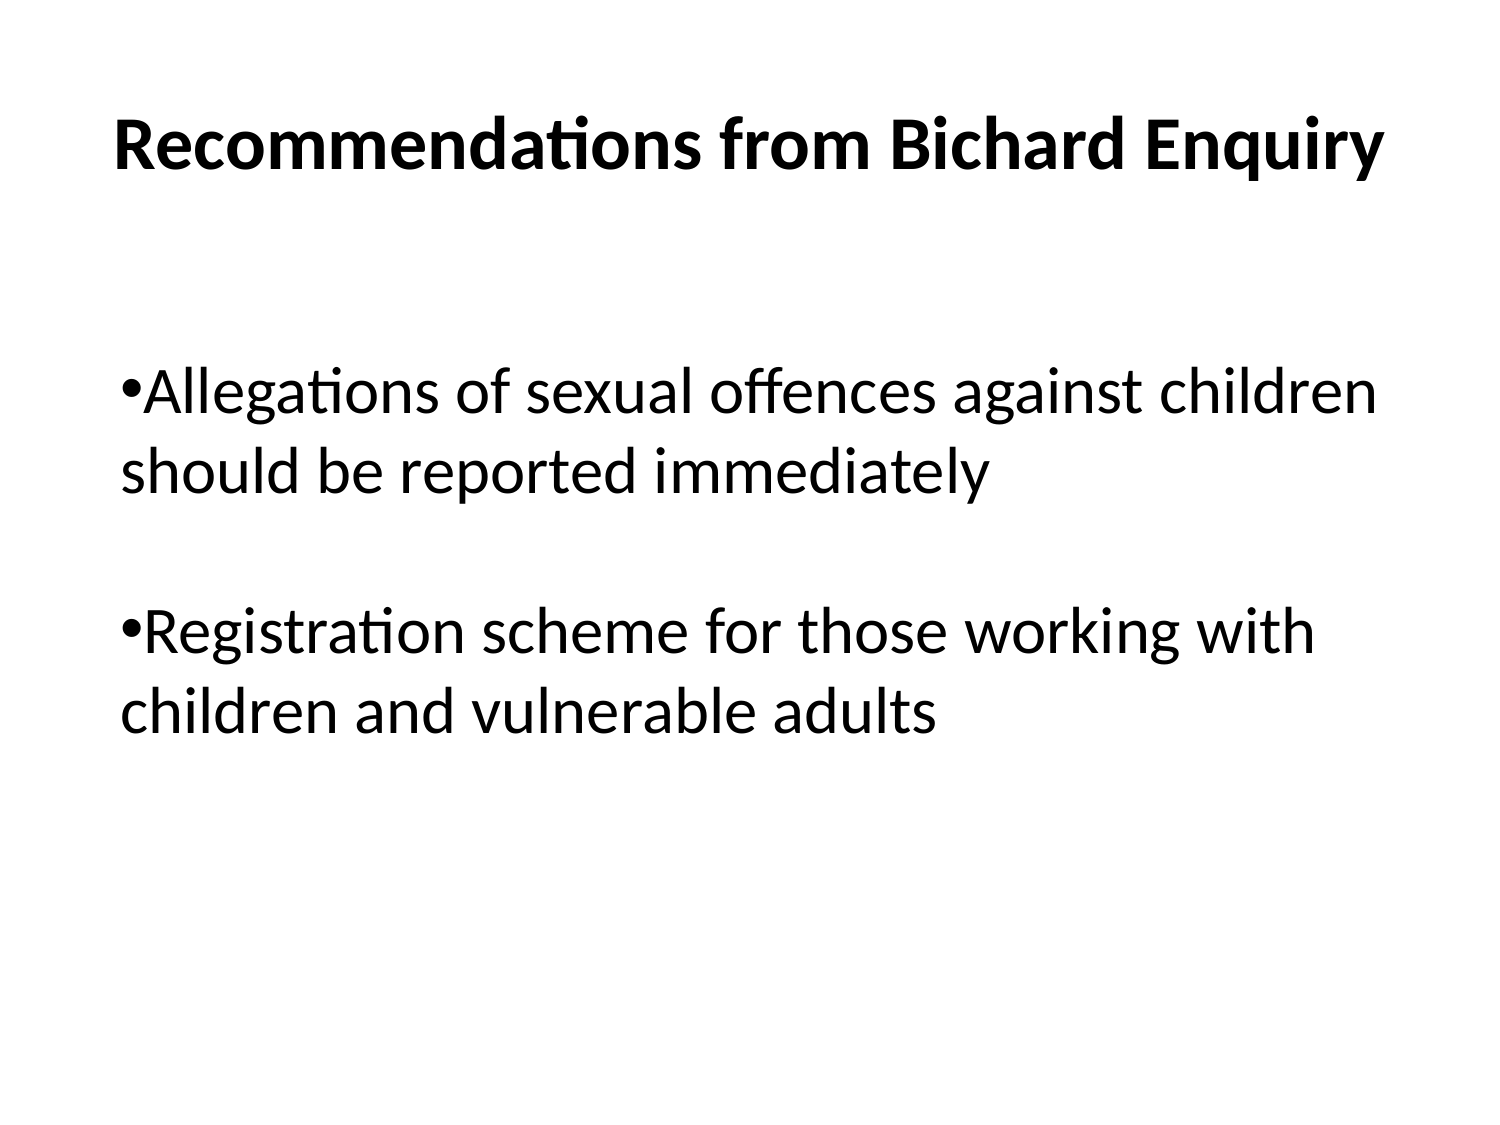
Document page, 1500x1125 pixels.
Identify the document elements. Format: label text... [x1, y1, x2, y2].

title Recommendations from Bichard Enquiry [75, 45, 1425, 233]
text_box Allegations of sexual offences against children should be reported immediately Registration scheme for those working with children and vulnerable adults [105, 339, 1430, 755]
